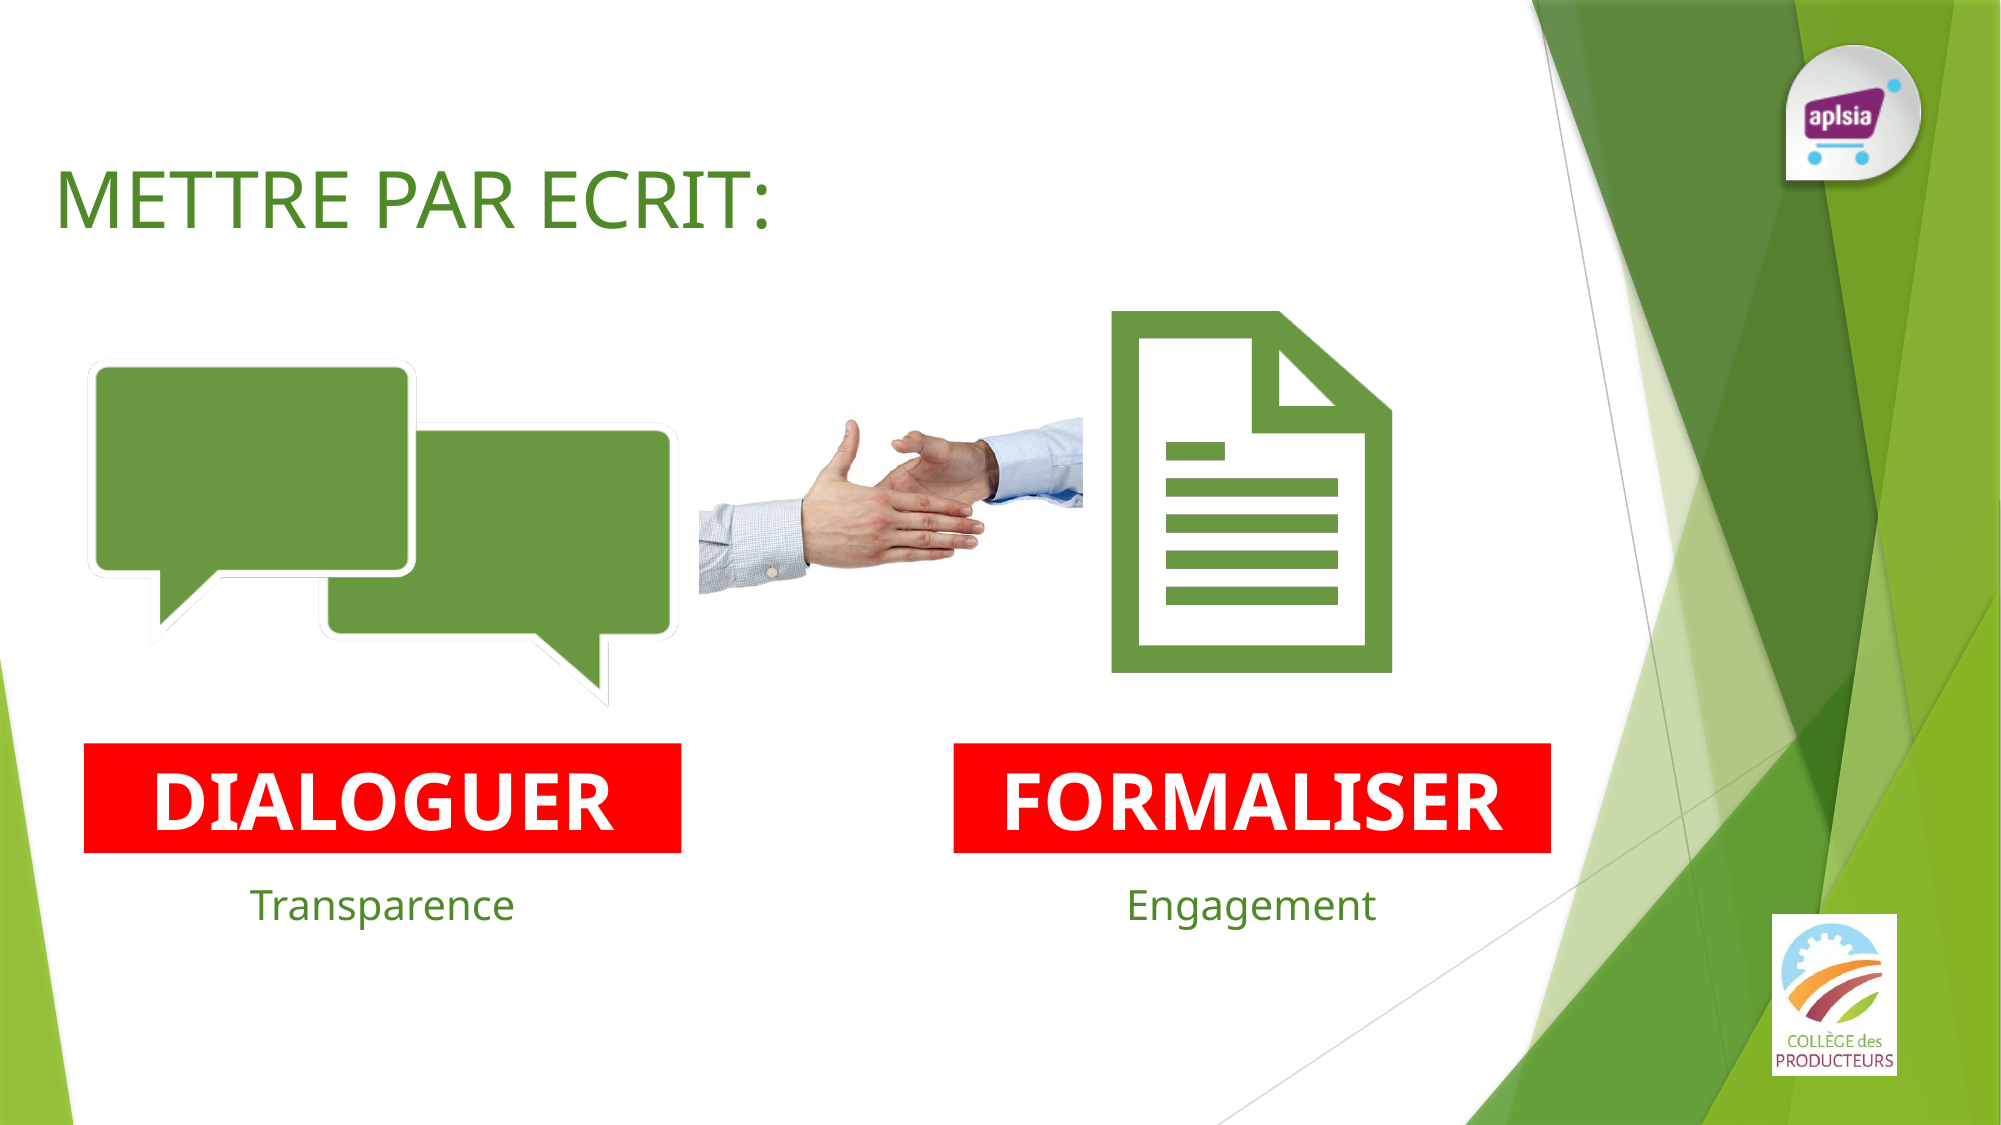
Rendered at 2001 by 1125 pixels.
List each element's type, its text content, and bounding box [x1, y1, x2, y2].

text_box Transparence [84, 871, 682, 937]
picture [1772, 914, 1897, 1076]
text_box DIALOGUER [84, 743, 682, 854]
picture [26, 274, 1470, 773]
picture [1772, 42, 1932, 199]
text_box FORMALISER [953, 743, 1551, 854]
text_box Engagement [952, 871, 1550, 937]
text_box METTRE PAR ECRIT: [26, 142, 800, 252]
